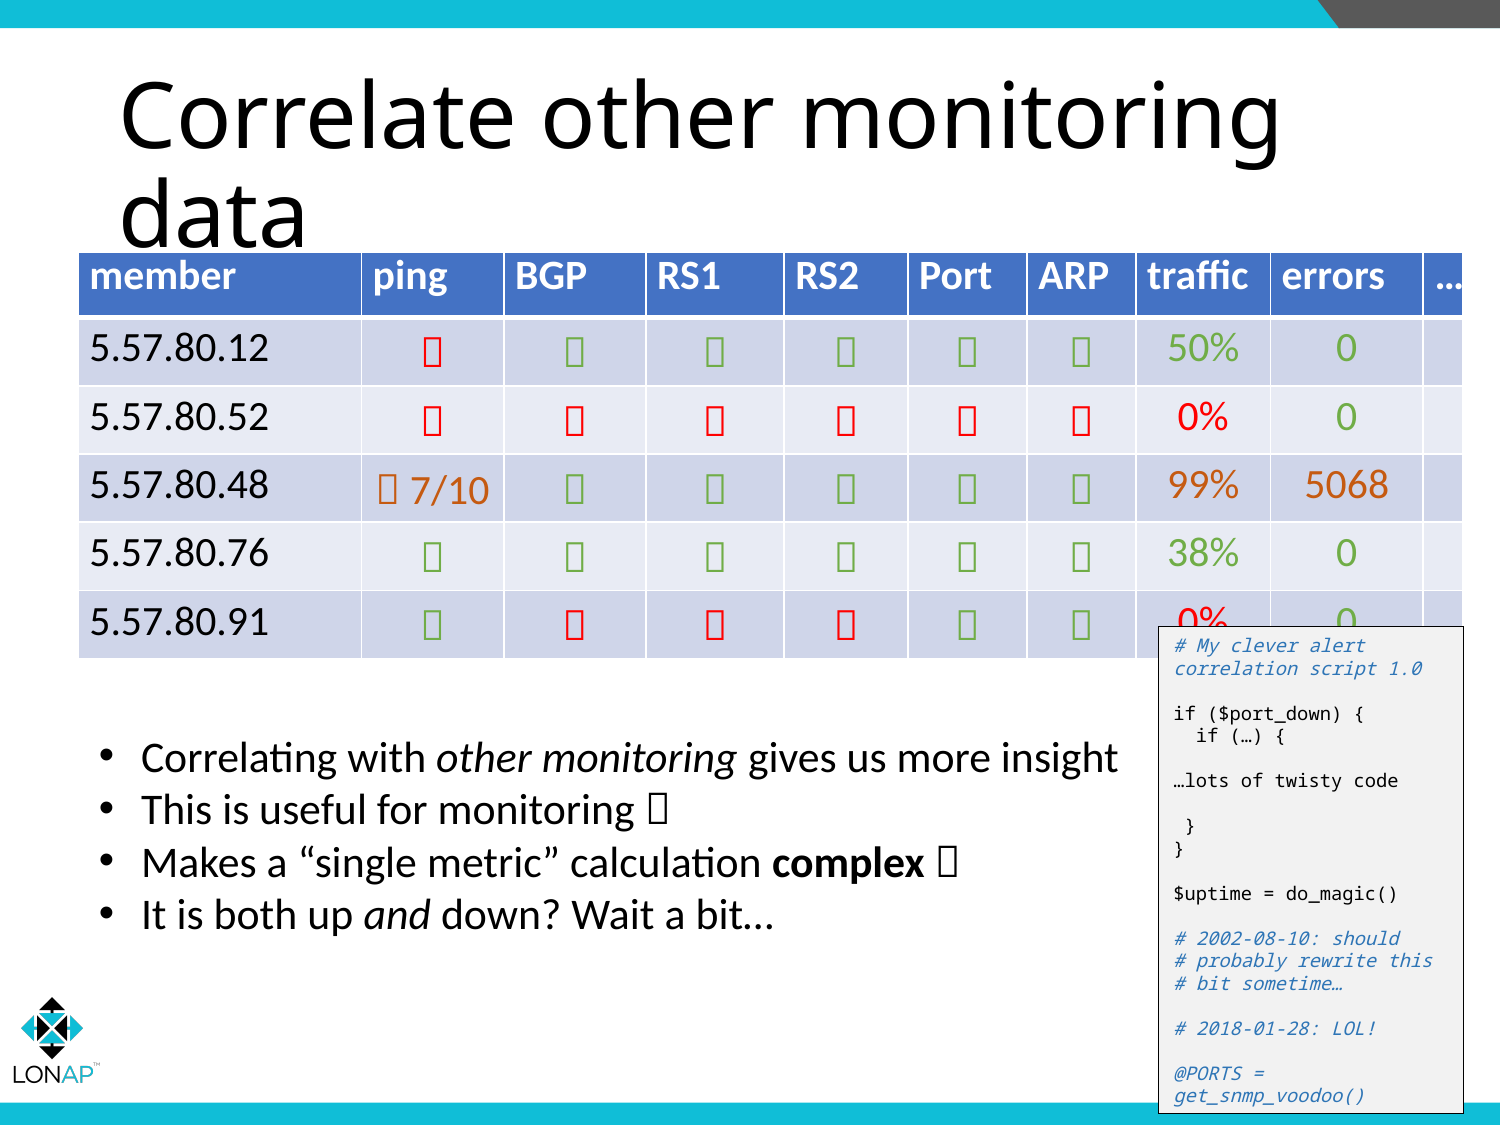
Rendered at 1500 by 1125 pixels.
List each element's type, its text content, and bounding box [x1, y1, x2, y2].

table_cell  [505, 387, 645, 453]
table_cell  [647, 320, 783, 385]
table_cell  7/10 [362, 455, 503, 521]
table_cell  [1028, 591, 1135, 658]
table_cell 5.57.80.52 [79, 387, 361, 453]
table_cell 0 [1271, 523, 1422, 590]
table_cell 99% [1137, 455, 1270, 521]
table_cell  [505, 523, 645, 590]
table_cell  [647, 455, 783, 521]
table_cell  [505, 455, 645, 521]
table_cell 38% [1137, 523, 1270, 590]
table_cell  [505, 320, 645, 385]
text_box Correlating with other monitoring gives us more insight This is useful for monitoring  Makes a “single metric” calculation complex  It is both up and down? Wait a bit… [84, 721, 1134, 946]
table_cell  [505, 591, 645, 658]
table_header ARP [1028, 253, 1135, 315]
table_cell  [785, 387, 907, 453]
table_header RS2 [785, 253, 907, 315]
table_cell  [909, 523, 1026, 590]
table_header BGP [505, 253, 645, 315]
table_cell 5.57.80.12 [79, 320, 361, 385]
table_cell  [1028, 387, 1135, 453]
table_cell 0 [1271, 320, 1422, 385]
table_header RS1 [647, 253, 783, 315]
table_cell  [362, 523, 503, 590]
table_header … [1424, 253, 1462, 315]
table_cell  [647, 523, 783, 590]
table_cell  [1028, 320, 1135, 385]
table_cell  [1028, 523, 1135, 590]
table_header traffic [1137, 253, 1270, 315]
table_header ping [362, 253, 503, 315]
table_cell  [362, 387, 503, 453]
table_cell [1424, 387, 1462, 453]
table_cell [1424, 320, 1462, 385]
table_header errors [1271, 253, 1422, 315]
table_cell  [362, 591, 503, 658]
table_cell 0% [1137, 591, 1270, 658]
table_cell 5068 [1271, 455, 1422, 521]
table_cell  [647, 387, 783, 453]
table_cell 5.57.80.76 [79, 523, 361, 590]
table_cell  [362, 320, 503, 385]
table_cell  [785, 455, 907, 521]
table_cell  [909, 387, 1026, 453]
table_cell  [909, 591, 1026, 658]
table_cell [1424, 455, 1462, 521]
table_cell 0 [1271, 591, 1422, 626]
picture [0, 997, 115, 1103]
table_cell 5.57.80.48 [79, 455, 361, 521]
table_cell  [647, 591, 783, 658]
table_cell 0 [1271, 387, 1422, 453]
table_cell  [785, 523, 907, 590]
table_cell [1424, 591, 1462, 626]
table_cell 5.57.80.91 [79, 591, 361, 658]
table_cell 50% [1137, 320, 1270, 385]
table_cell  [1028, 455, 1135, 521]
table_cell  [909, 455, 1026, 521]
text_box # My clever alert correlation script 1.0 if ($port_down) { if (…) { …lots of twisty code } } $uptime = do_magic() # 2002-08-10: should # probably rewrite this # bit sometime… # 2018-01-28: LOL! @PORTS = get_snmp_voodoo() [1158, 626, 1464, 1114]
title Correlate other monitoring data [103, 59, 1397, 252]
table_cell 0% [1137, 387, 1270, 453]
table_header member [79, 253, 361, 315]
table_cell  [785, 591, 907, 658]
table_header Port [909, 253, 1026, 315]
table_cell [1424, 523, 1462, 590]
table_cell  [785, 320, 907, 385]
table_cell  [909, 320, 1026, 385]
